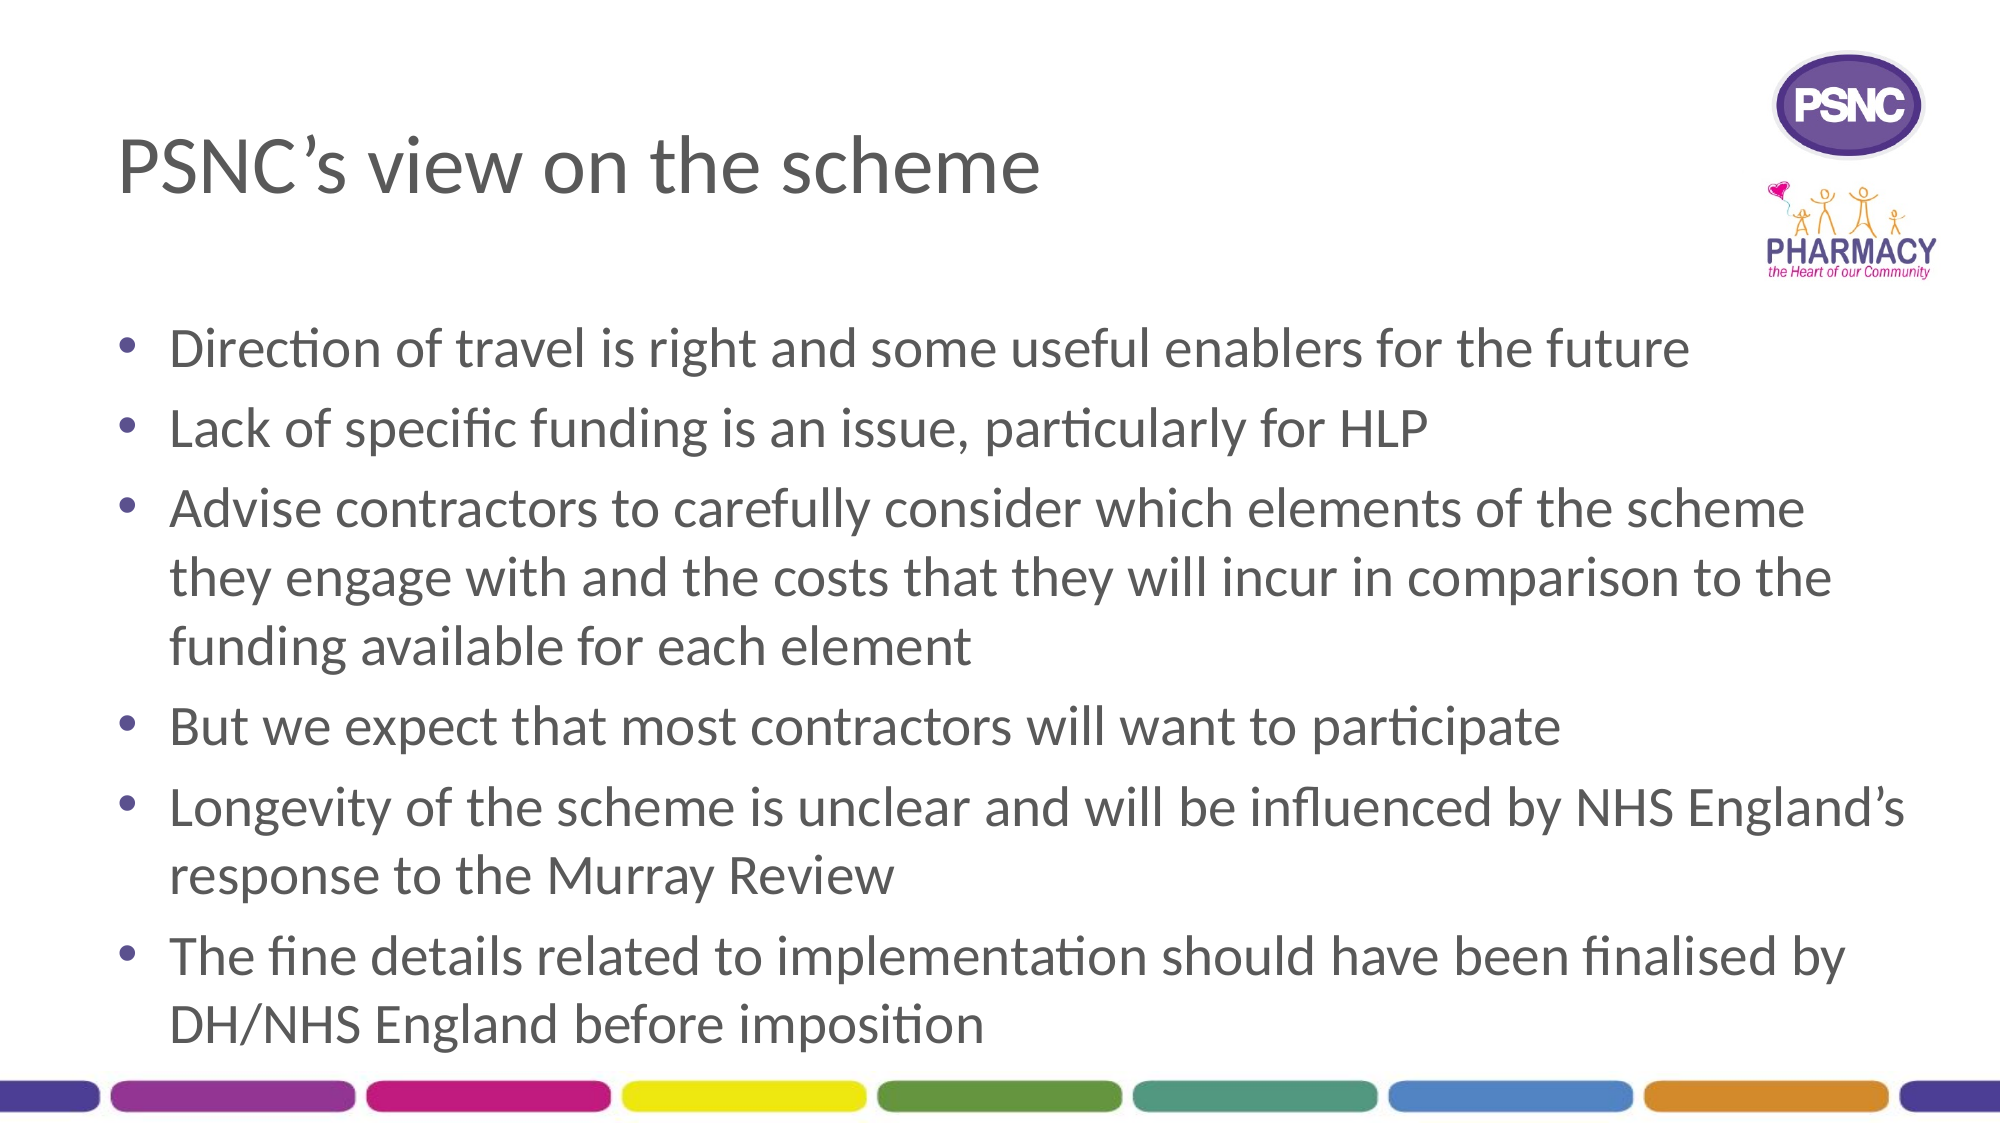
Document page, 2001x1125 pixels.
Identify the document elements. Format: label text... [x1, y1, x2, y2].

picture [0, 1071, 2000, 1123]
list Direction of travel is right and some useful enablers for the future Lack of specific funding is an issue, particularly for HLP Advise contractors to carefully consider which elements of the scheme they engage with and the costs that they will incur in comparison to the funding available for each element But we expect that most contractors will want to participate Longevity of the scheme is unclear and will be influenced by NHS England’s response to the Murray Review The fine details related to implementation should have been finalised by DH/NHS England before imposition [102, 302, 1938, 1071]
picture [1742, 39, 1954, 289]
title PSNC’s view on the scheme [102, 43, 1721, 278]
